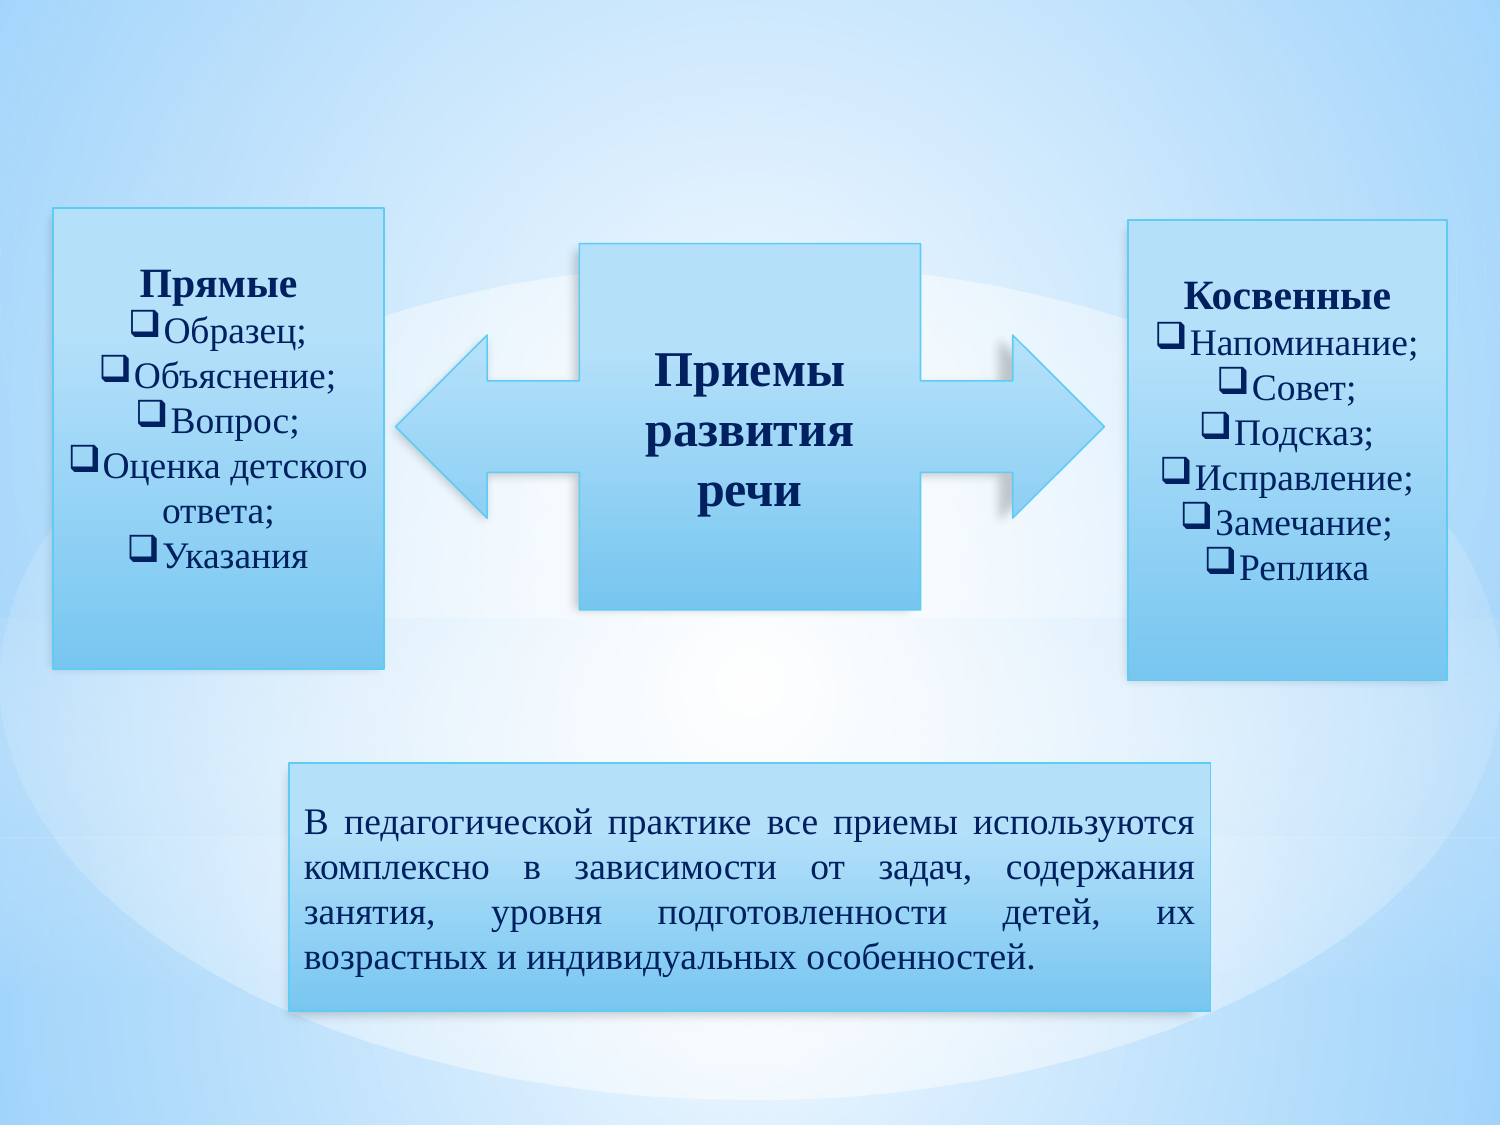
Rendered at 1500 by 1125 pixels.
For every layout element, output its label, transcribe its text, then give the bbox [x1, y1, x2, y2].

text_box Прямые Образец; Объяснение; Вопрос; Оценка детского ответа; Указания [52, 207, 385, 670]
text_box Косвенные Напоминание; Совет; Подсказ; Исправление; Замечание; Реплика [1127, 219, 1448, 681]
text_box Приемы развития речи [395, 242, 1105, 611]
text_box В педагогической практике все приемы используются комплексно в зависимости от задач, содержания занятия, уровня подготовленности детей, их возрастных и индивидуальных особенностей. [288, 762, 1211, 1012]
